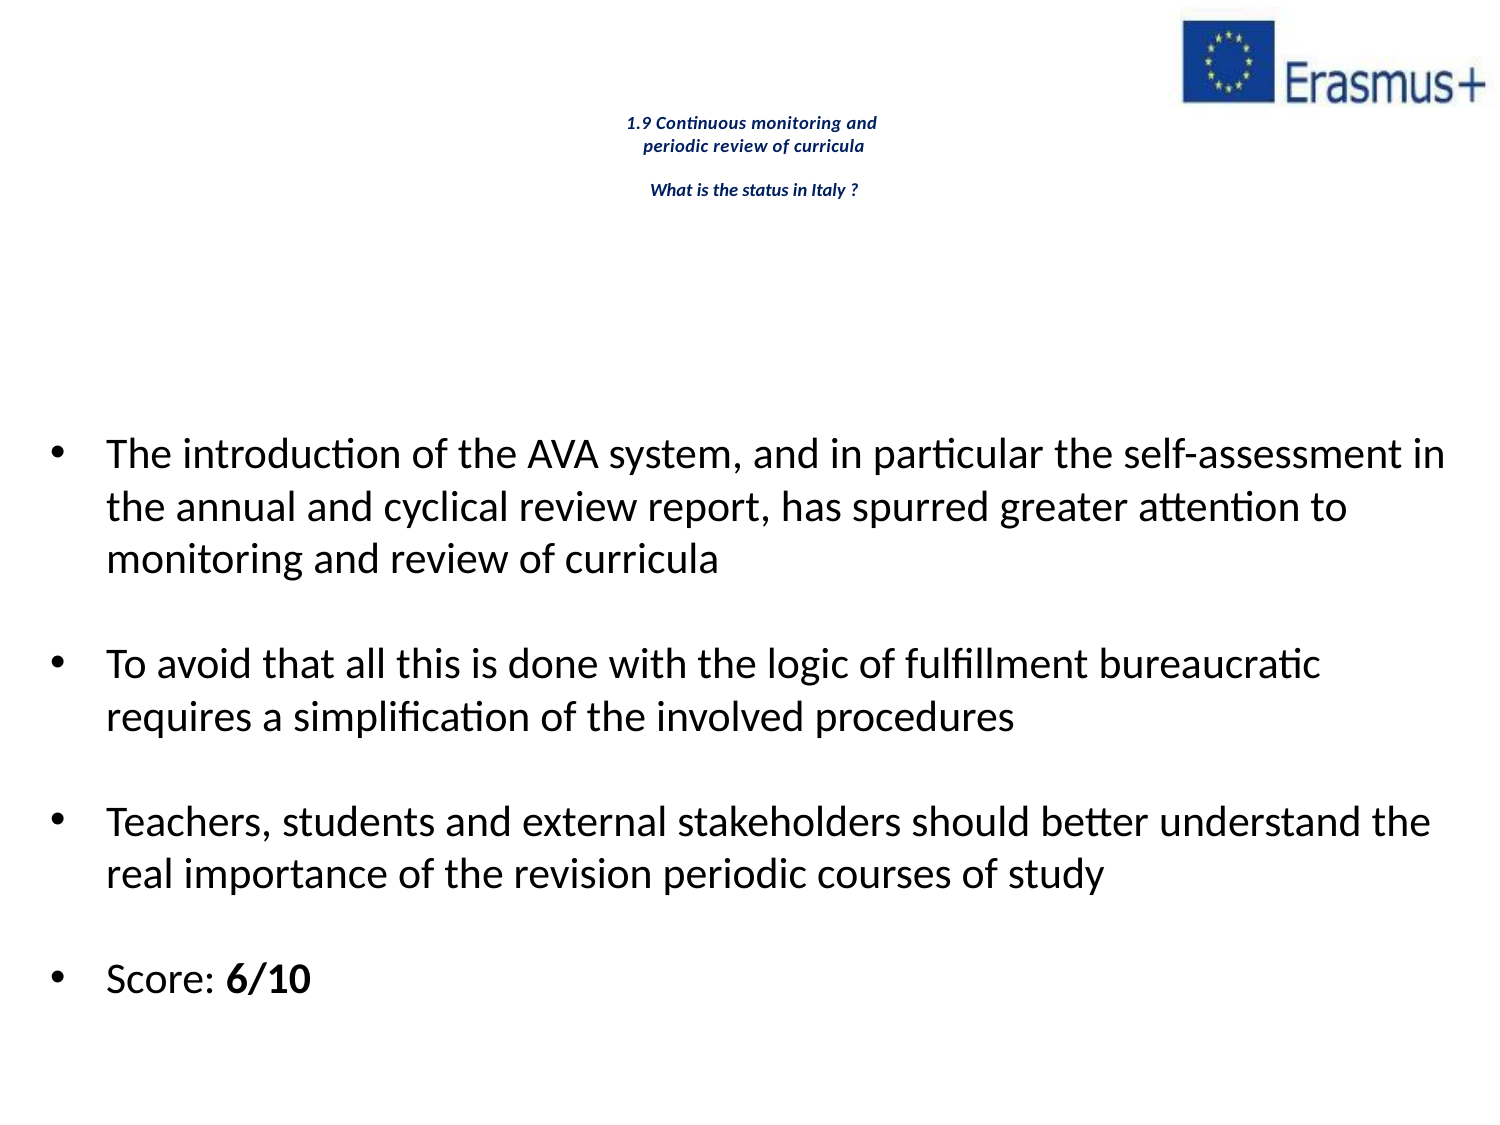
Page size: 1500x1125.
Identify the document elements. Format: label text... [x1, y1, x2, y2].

title 1.9 Continuous monitoring and periodic review of curricula What is the status in Italy ? [225, 50, 1284, 201]
list The introduction of the AVA system, and in particular the self-assessment in the annual and cyclical review report, has spurred greater attention to monitoring and review of curricula To avoid that all this is done with the logic of fulfillment bureaucratic requires a simplification of the involved procedures Teachers, students and external stakeholders should better understand the real importance of the revision periodic courses of study Score: 6/10 [50, 425, 1459, 1009]
text_box [1168, 7, 1495, 124]
